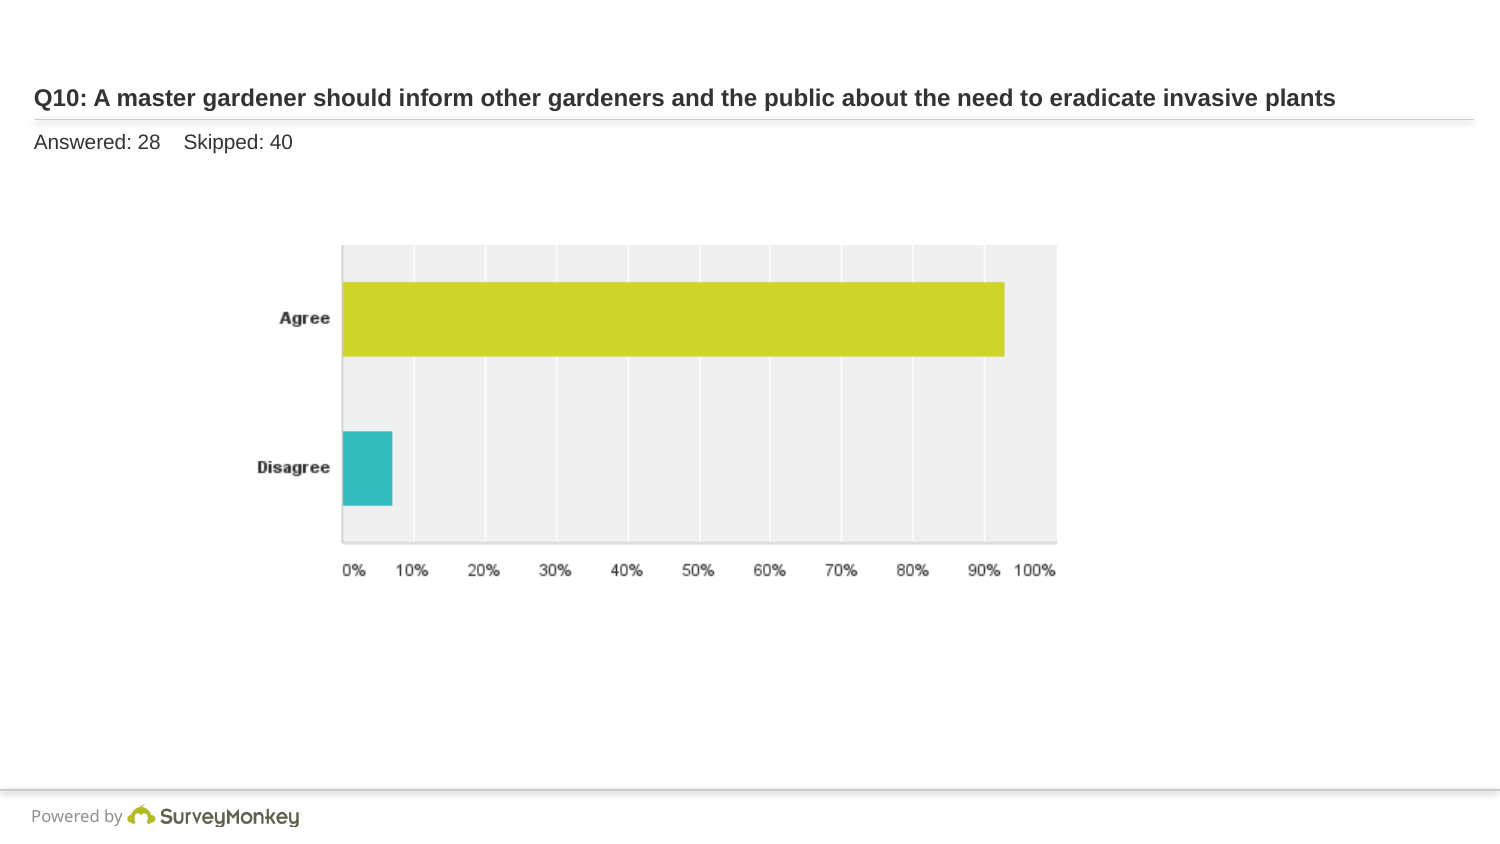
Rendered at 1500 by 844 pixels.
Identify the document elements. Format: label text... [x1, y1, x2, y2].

picture [171, 245, 1057, 618]
list Answered: 28 Skipped: 40 [18, 120, 894, 162]
title Q10: A master gardener should inform other gardeners and the public about the need to eradicate invasive plants [18, 54, 1369, 119]
